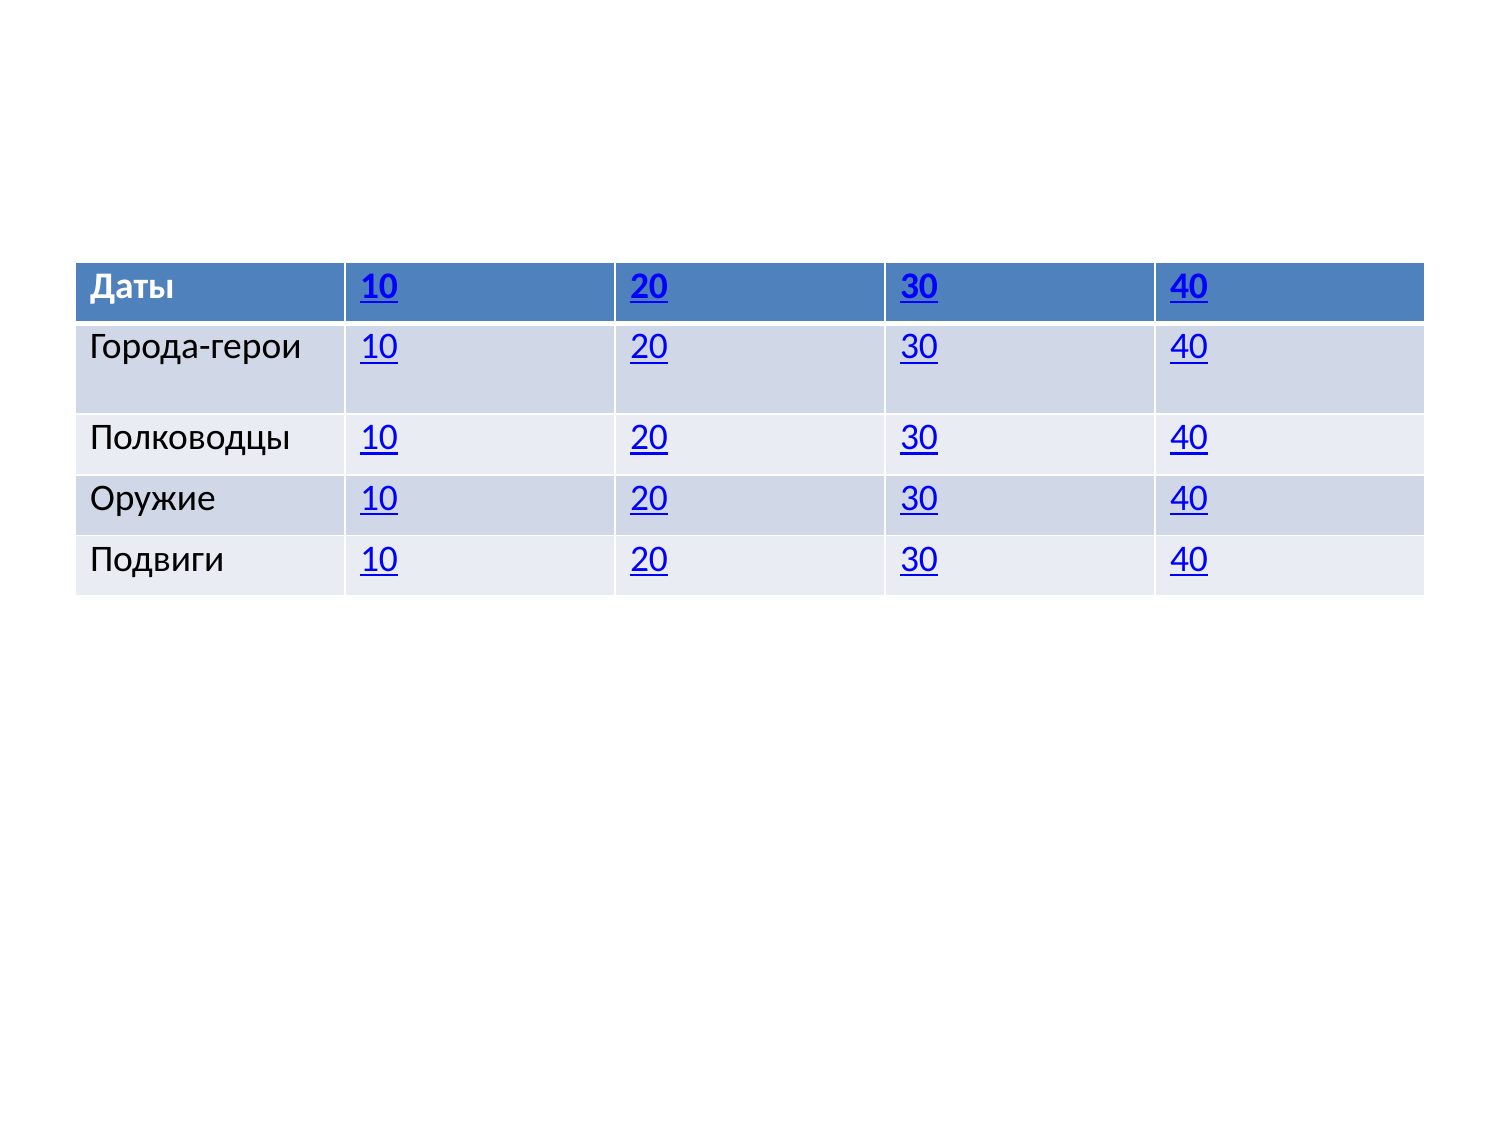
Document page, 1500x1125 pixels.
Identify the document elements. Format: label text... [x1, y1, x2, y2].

table_cell 10 [346, 415, 614, 474]
table_cell 20 [616, 326, 884, 413]
table_cell 30 [886, 536, 1154, 595]
table_header 30 [886, 263, 1154, 321]
table_cell Полководцы [76, 415, 344, 474]
table_cell 40 [1156, 326, 1424, 413]
table_cell Оружие [76, 476, 344, 535]
table_header 10 [346, 263, 614, 321]
table_cell 10 [346, 326, 614, 413]
table_cell 20 [616, 415, 884, 474]
table_cell 40 [1156, 476, 1424, 535]
table_cell 20 [616, 536, 884, 595]
table_cell 20 [616, 476, 884, 535]
table_cell Города-герои [76, 326, 344, 413]
table_cell 40 [1156, 536, 1424, 595]
table_cell Подвиги [76, 536, 344, 595]
table_cell 30 [886, 326, 1154, 413]
table_cell 10 [346, 536, 614, 595]
table_header 40 [1156, 263, 1424, 321]
table_cell 30 [886, 476, 1154, 535]
table_cell 10 [346, 476, 614, 535]
table_cell 40 [1156, 415, 1424, 474]
table_cell 30 [886, 415, 1154, 474]
table_header Даты [76, 263, 344, 321]
table_header 20 [616, 263, 884, 321]
